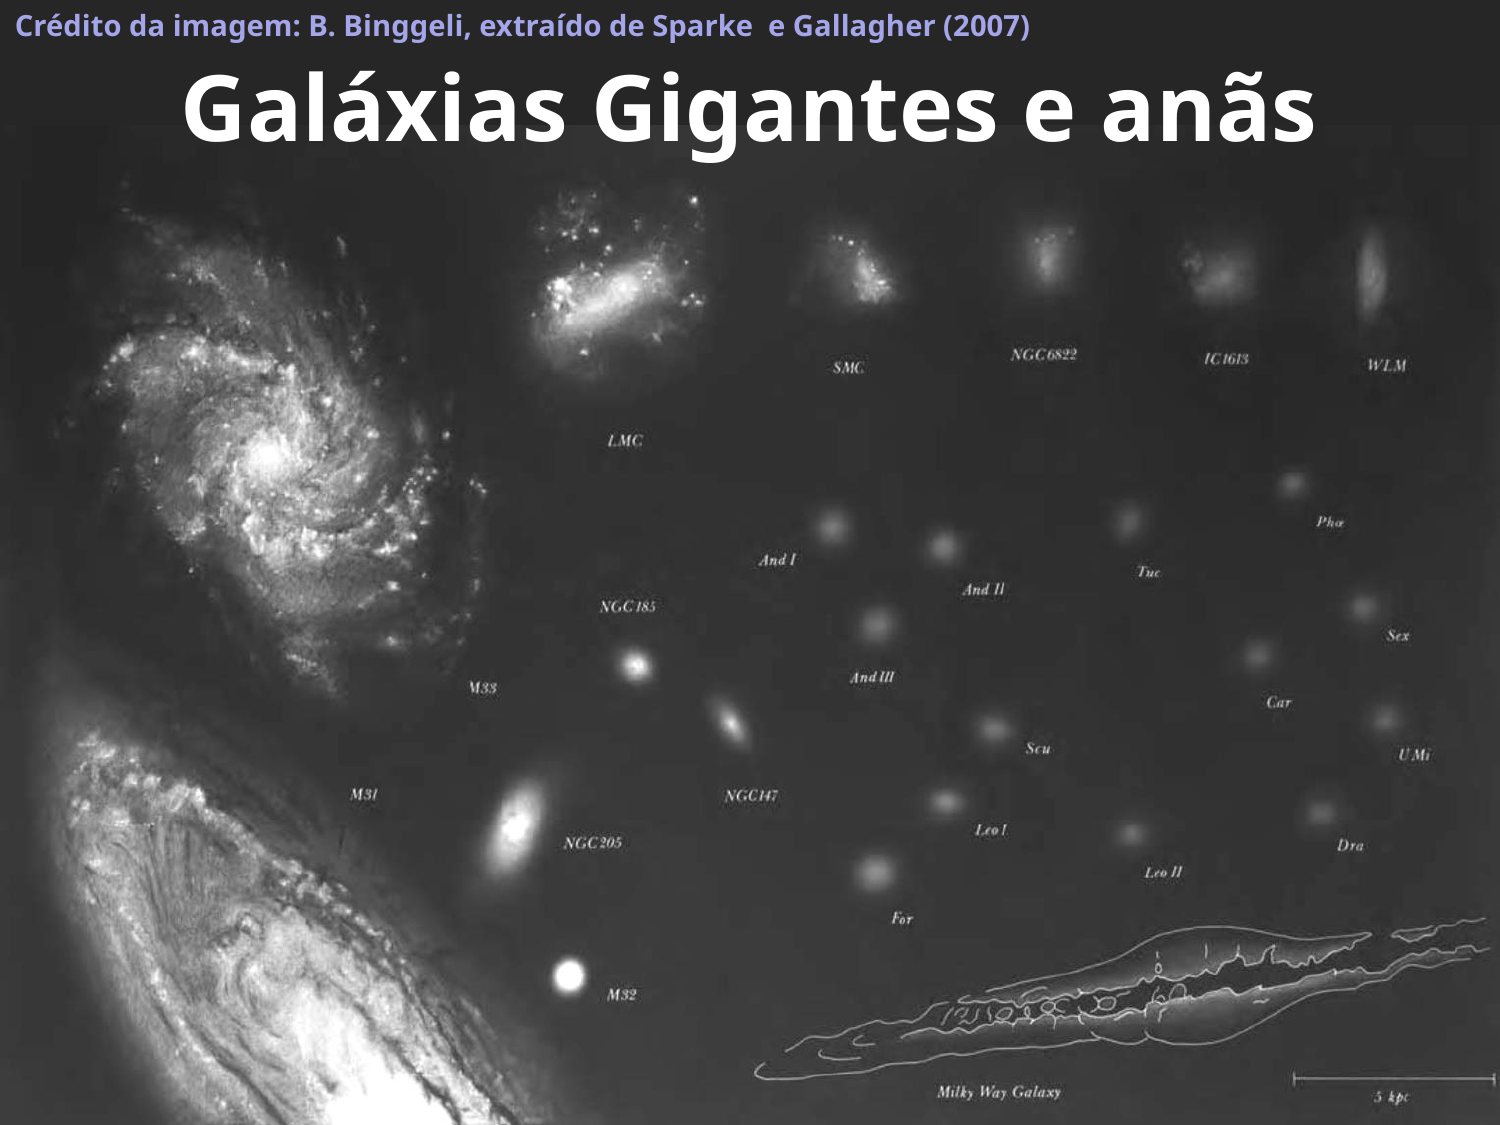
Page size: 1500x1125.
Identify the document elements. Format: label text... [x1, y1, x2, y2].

text_box Galáxias Gigantes e anãs [112, 42, 1388, 123]
text_box Crédito da imagem: B. Binggeli, extraído de Sparke e Gallagher (2007) [0, 0, 1081, 50]
picture [0, 125, 1500, 1125]
